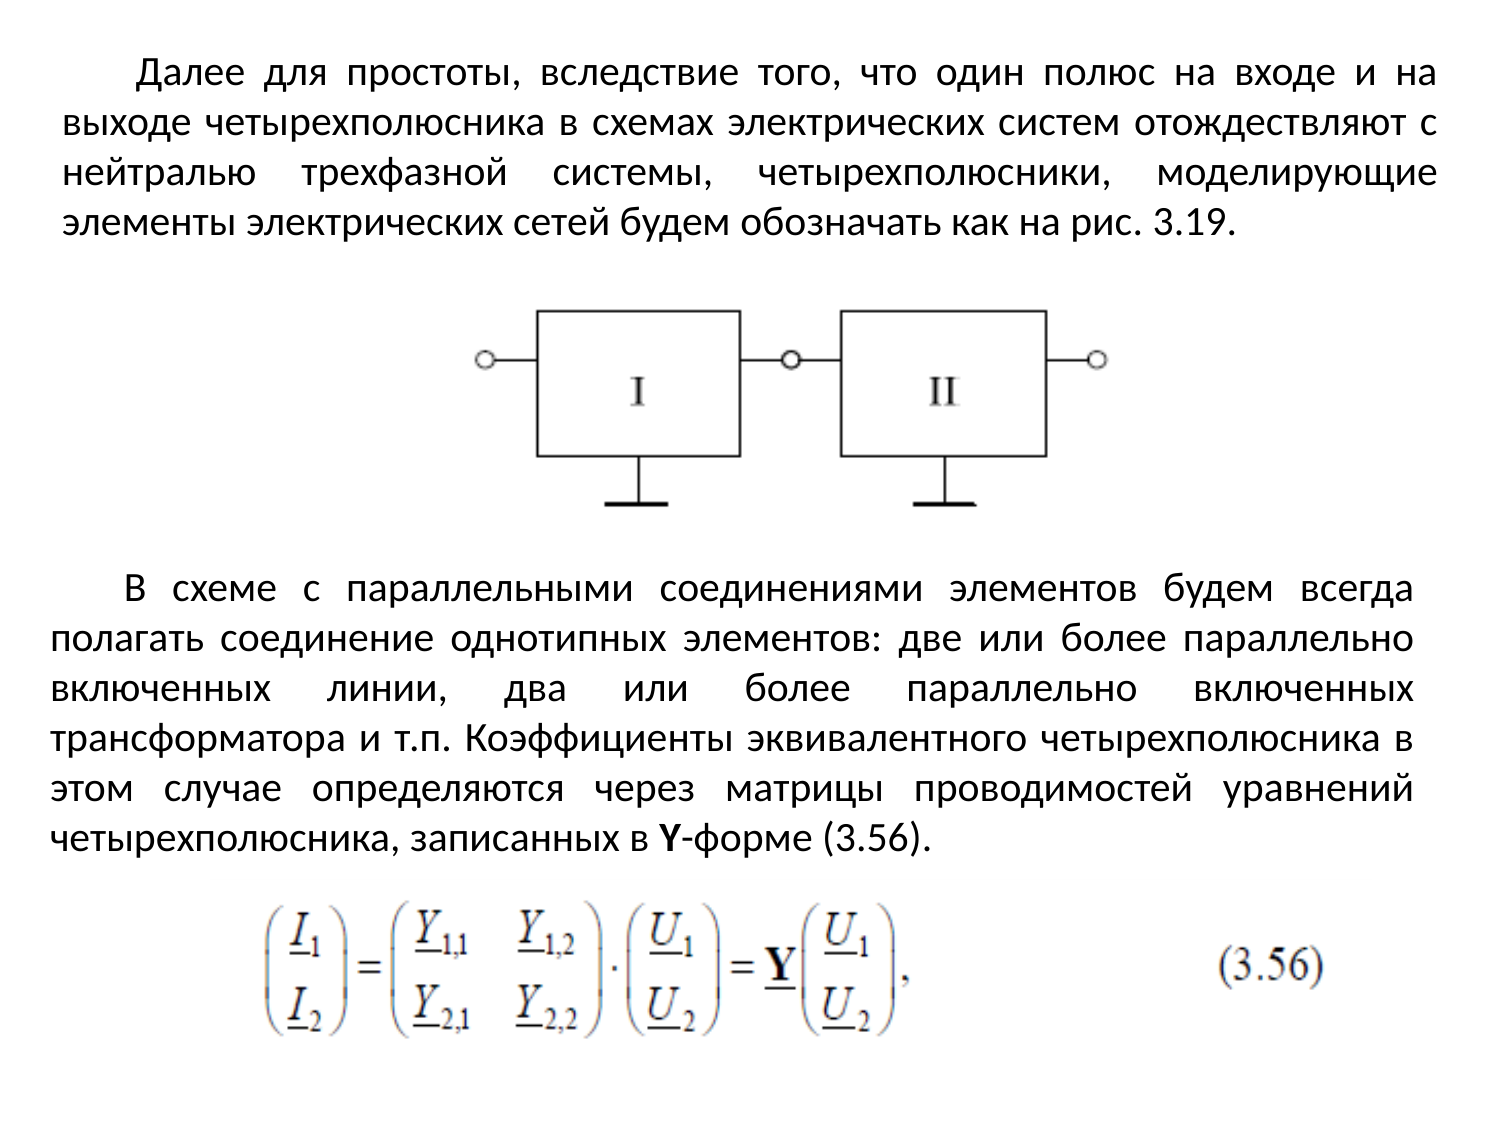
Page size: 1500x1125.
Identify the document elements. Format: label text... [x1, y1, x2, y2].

picture [210, 878, 1372, 1044]
picture [398, 304, 1161, 516]
text_box В схеме с параллельными соединениями элементов будем всегда полагать соединение однотипных элементов: две или более параллельно включенных линии, два или более параллельно включенных трансформатора и т.п. Коэффициенты эквивалентного четырехполюсника в этом случае определяются через матрицы проводимостей уравнений четырехполюсника, записанных в Y-форме (3.56). [35, 552, 1430, 868]
text_box Далее для простоты, вследствие того, что один полюс на входе и на выходе четырехполюсника в схемах электрических систем отождествляют с нейтралью трехфазной системы, четырехполюсники, моделирующие элементы электрических сетей будем обозначать как на рис. 3.19. [46, 36, 1454, 252]
